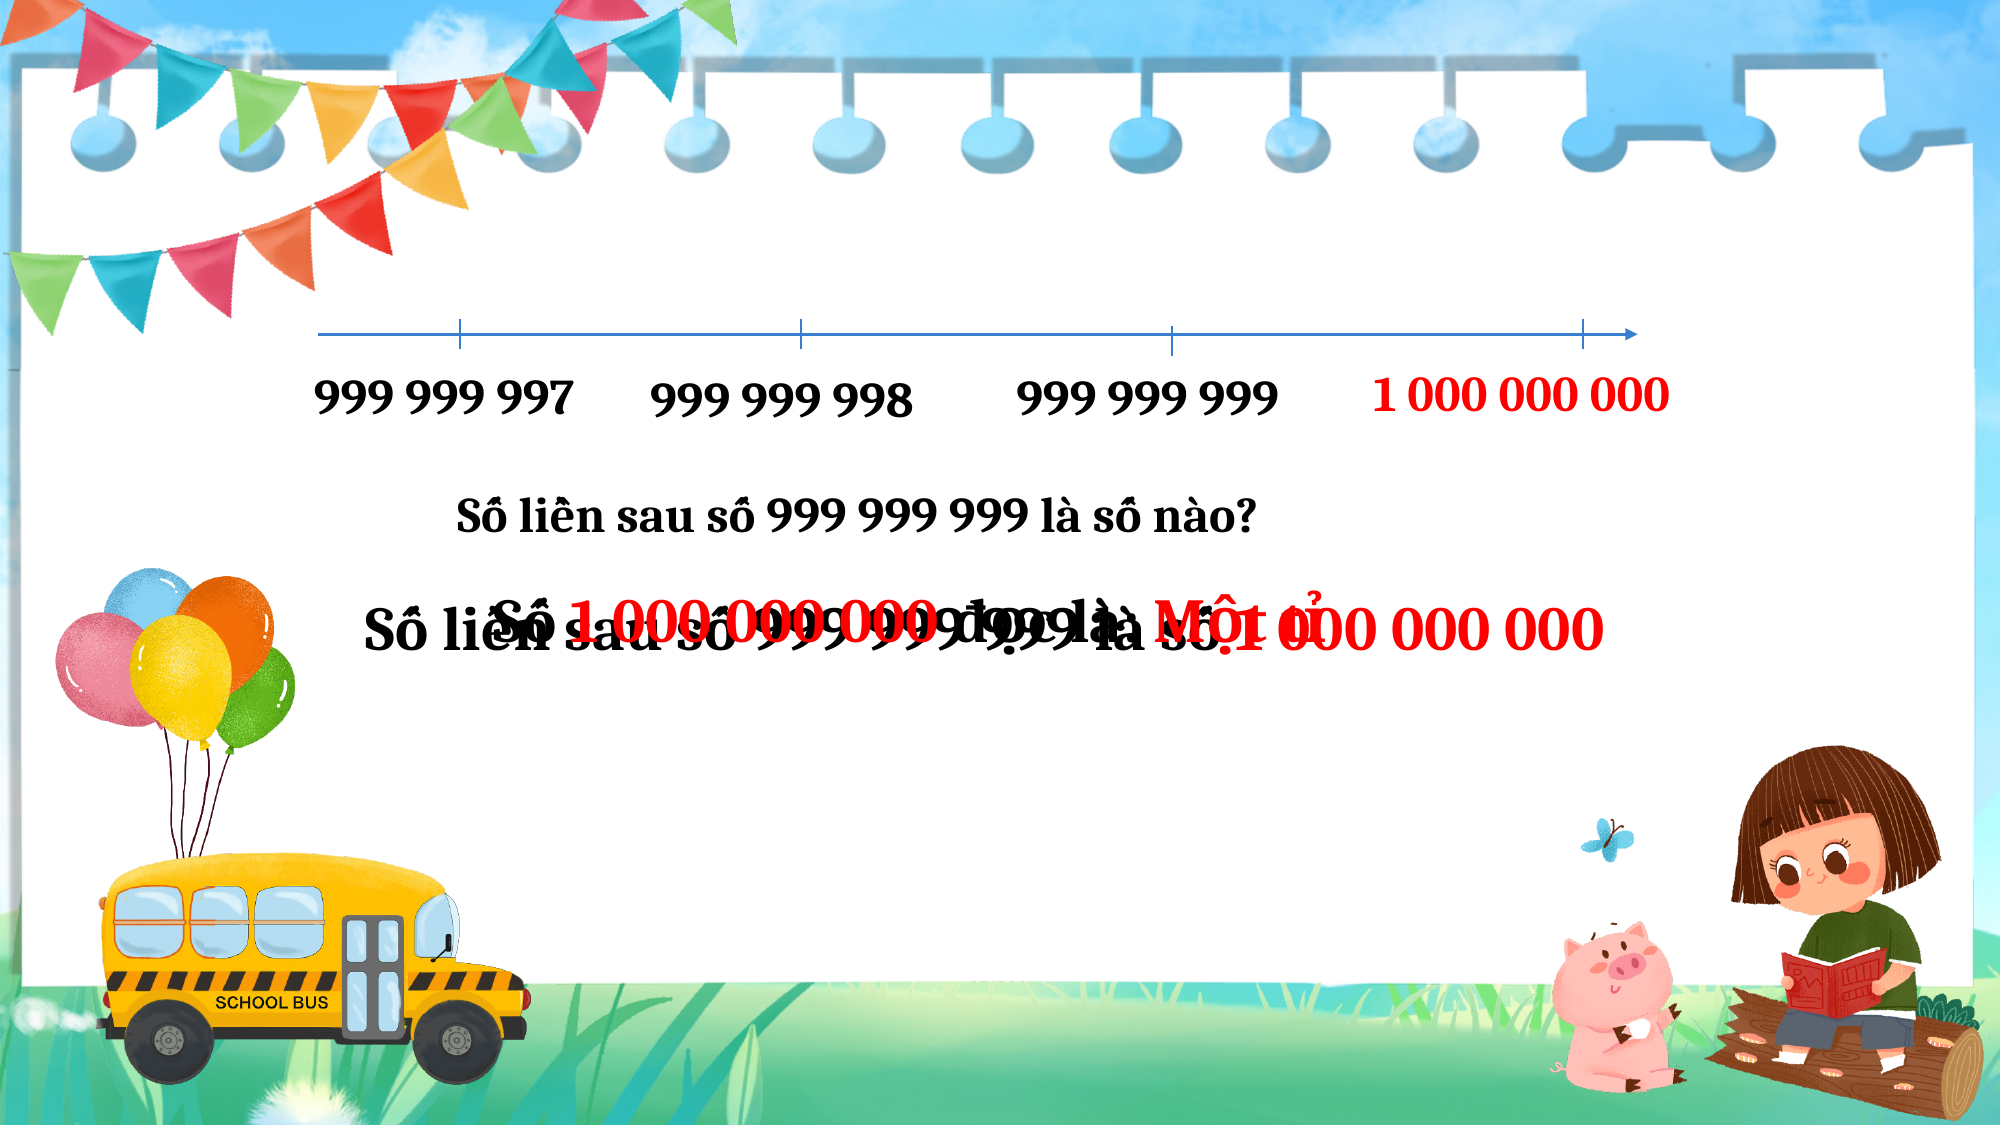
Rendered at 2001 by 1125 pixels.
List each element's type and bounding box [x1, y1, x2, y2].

picture [0, 0, 2001, 1125]
text_box [0, 528, 544, 1097]
